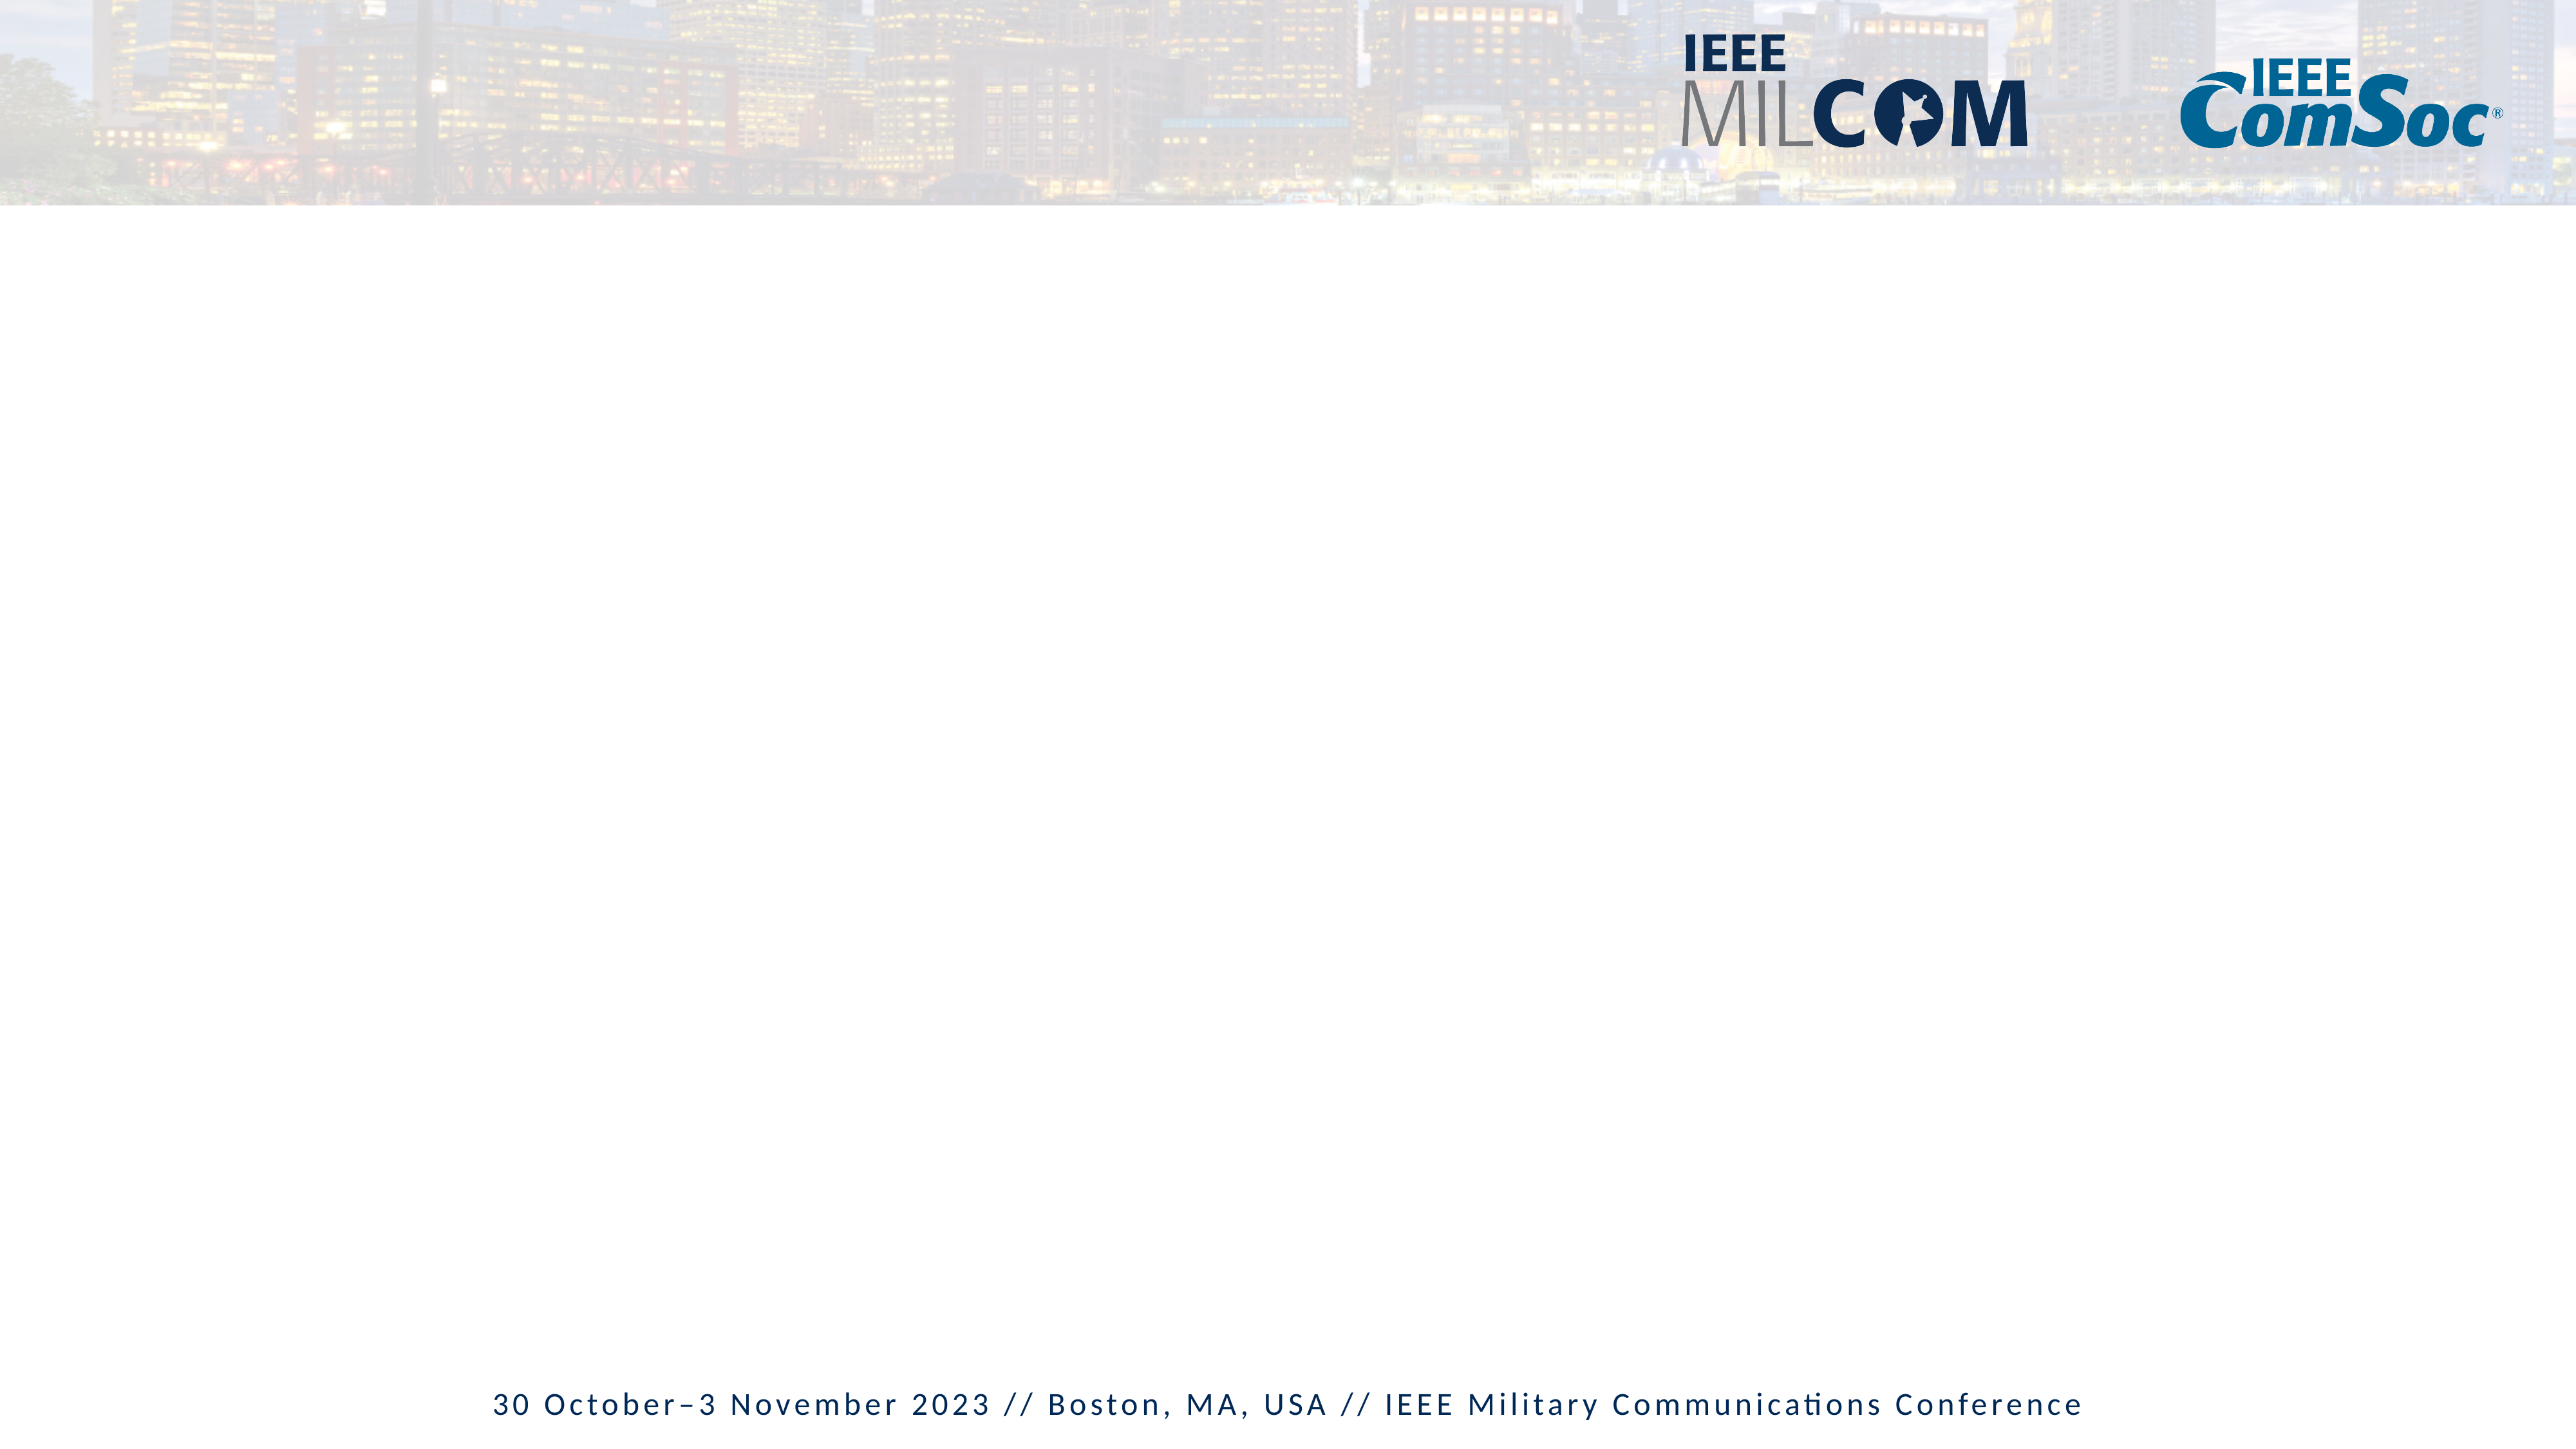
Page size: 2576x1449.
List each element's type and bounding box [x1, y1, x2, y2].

picture [1677, 28, 2032, 153]
picture [2170, 46, 2513, 160]
